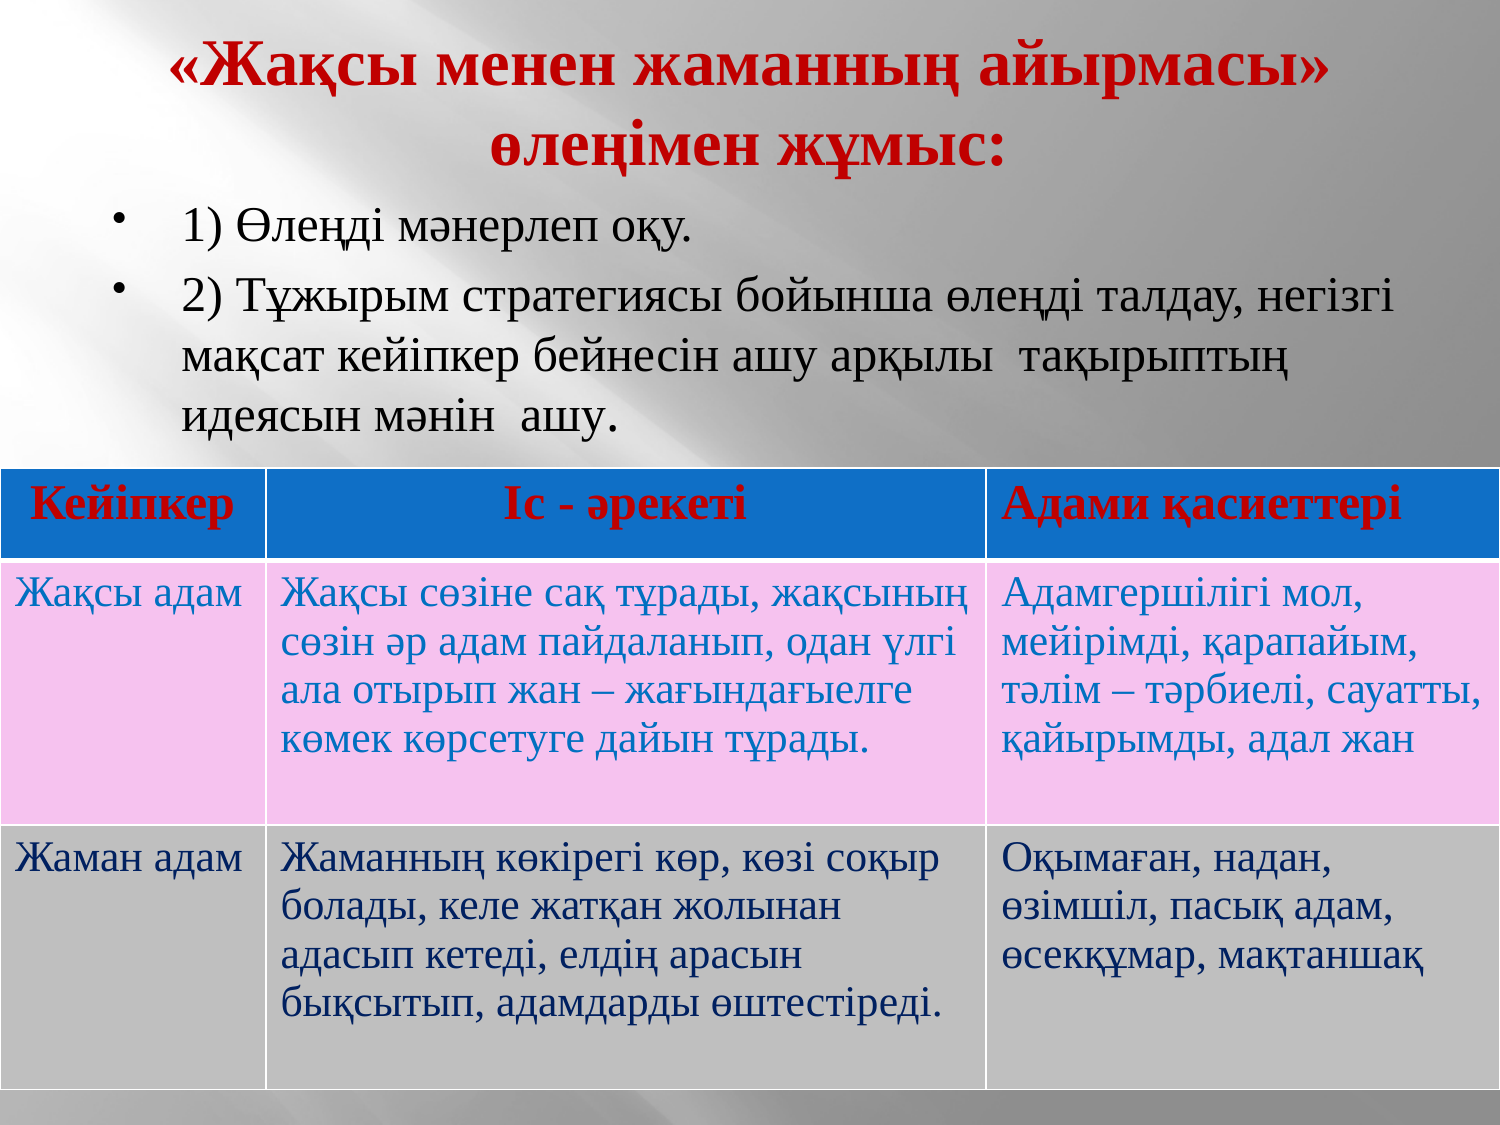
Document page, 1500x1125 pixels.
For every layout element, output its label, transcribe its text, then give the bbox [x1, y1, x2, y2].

table_header Іс - әрекеті [267, 469, 985, 558]
list 1) Өлеңді мәнерлеп оқу. 2) Тұжырым стратегиясы бойынша өлеңді талдау, негізгі мақсат кейіпкер бейнесін ашу арқылы тақырыптың идеясын мәнін ашу. [76, 184, 1427, 467]
table_cell Оқымаған, надан, өзімшіл, пасық адам, өсекқұмар, мақтаншақ [987, 826, 1499, 1089]
table_cell Жақсы сөзіне сақ тұрады, жақсының сөзін әр адам пайдаланып, одан үлгі ала отырып жан – жағындағыелге көмек көрсетуге дайын тұрады. [267, 563, 985, 824]
table_cell Жаман адам [1, 826, 265, 1089]
table_cell Адамгершілігі мол, мейірімді, қарапайым, тәлім – тәрбиелі, сауатты, қайырымды, адал жан [987, 563, 1499, 824]
table_header Кейіпкер [1, 469, 265, 558]
title «Жақсы менен жаманның айырмасы» өлеңімен жұмыс: [75, 45, 1425, 233]
table_cell Жақсы адам [1, 563, 265, 824]
table_cell Жаманның көкірегі көр, көзі соқыр болады, келе жатқан жолынан адасып кетеді, елдің арасын бықсытып, адамдарды өштестіреді. [267, 826, 985, 1089]
table_header Адами қасиеттері [987, 469, 1499, 558]
